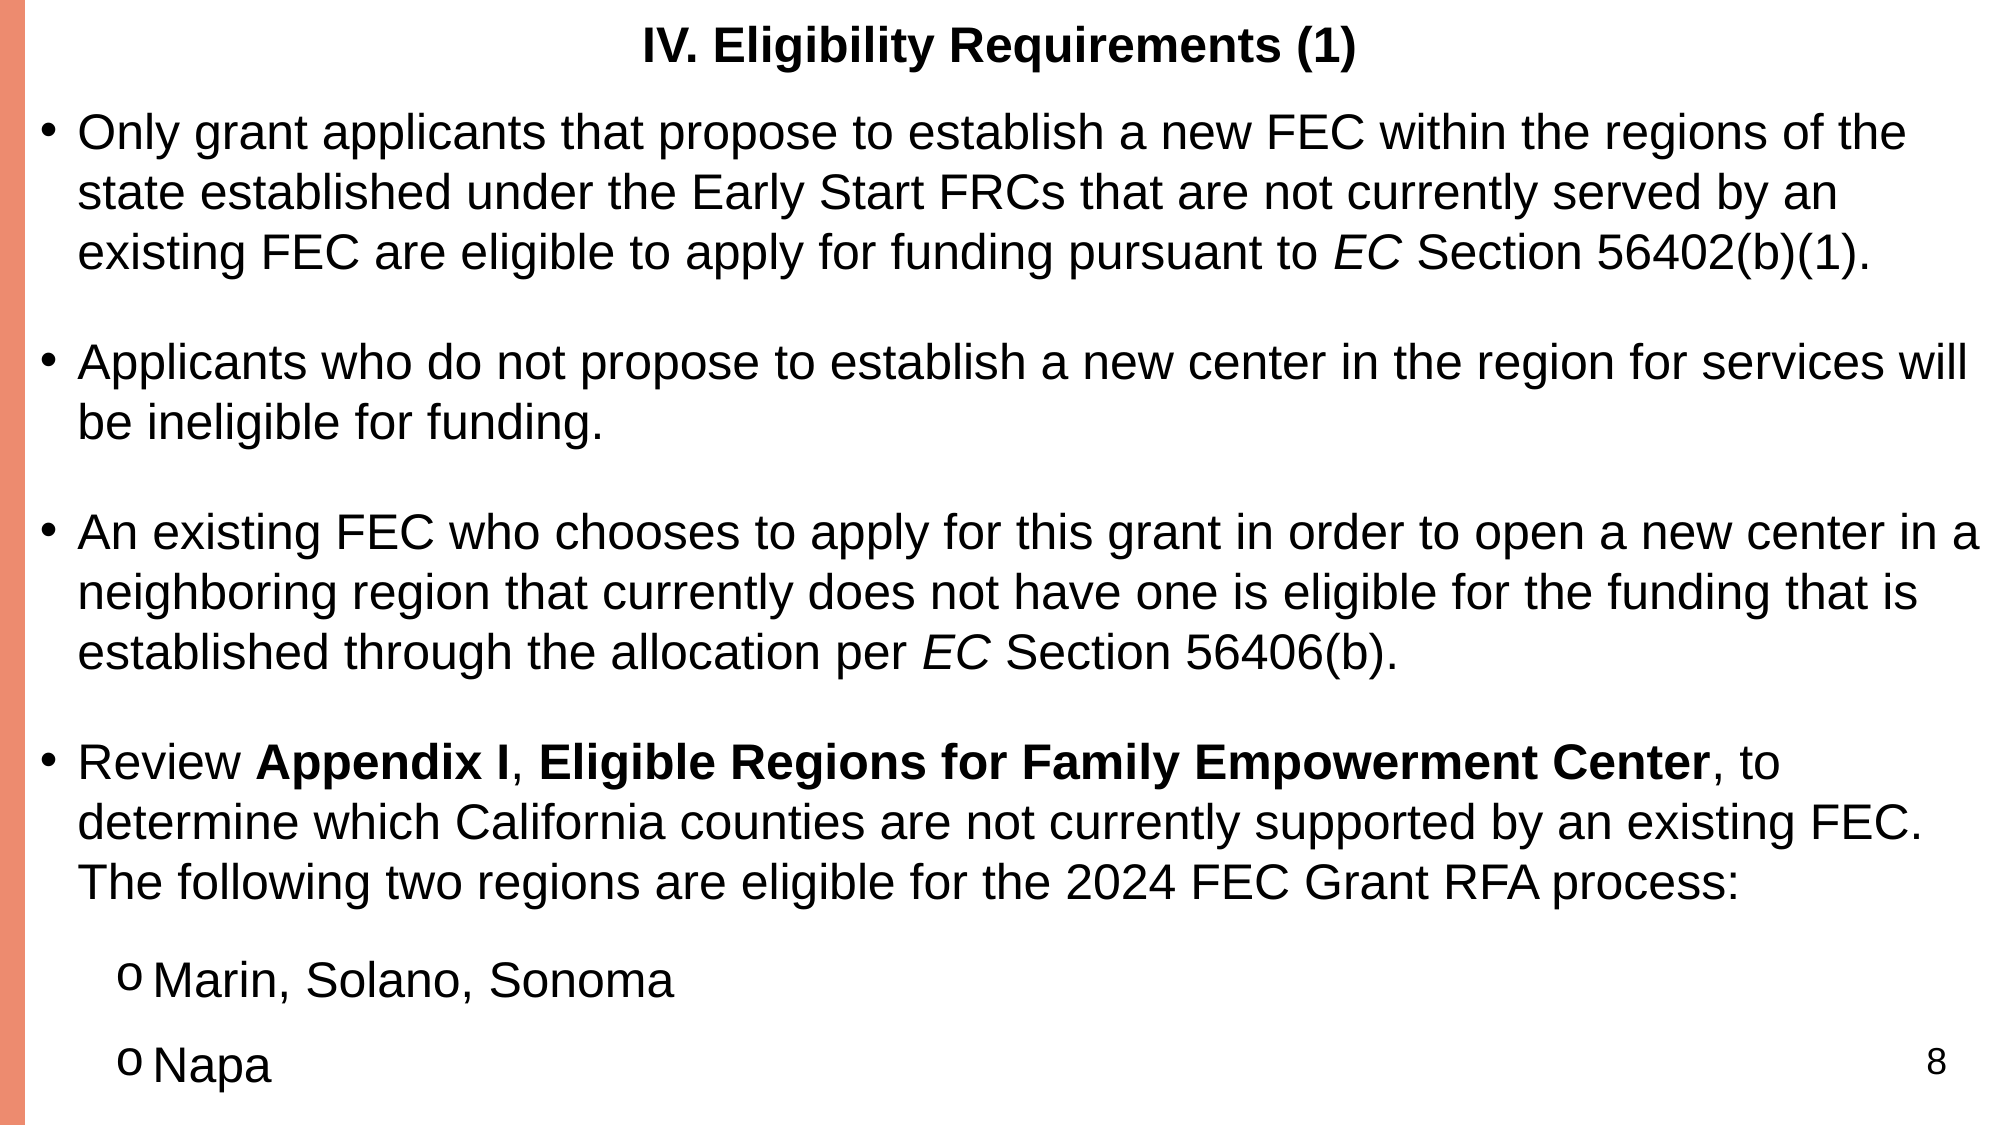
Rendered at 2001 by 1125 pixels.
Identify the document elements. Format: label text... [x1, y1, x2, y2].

title IV. Eligibility Requirements (1) [24, 0, 1975, 92]
list Only grant applicants that propose to establish a new FEC within the regions of the state established under the Early Start FRCs that are not currently served by an existing FEC are eligible to apply for funding pursuant to EC Section 56402(b)(1). Applicants who do not propose to establish a new center in the region for services will be ineligible for funding. An existing FEC who chooses to apply for this grant in order to open a new center in a neighboring region that currently does not have one is eligible for the funding that is established through the allocation per EC Section 56406(b). Review Appendix I, Eligible Regions for Family Empowerment Center, to determine which California counties are not currently supported by an existing FEC. The following two regions are eligible for the 2024 FEC Grant RFA process: Marin, Solano, Sonoma Napa [24, 92, 2000, 1125]
text_box 8 [1911, 1029, 1975, 1103]
